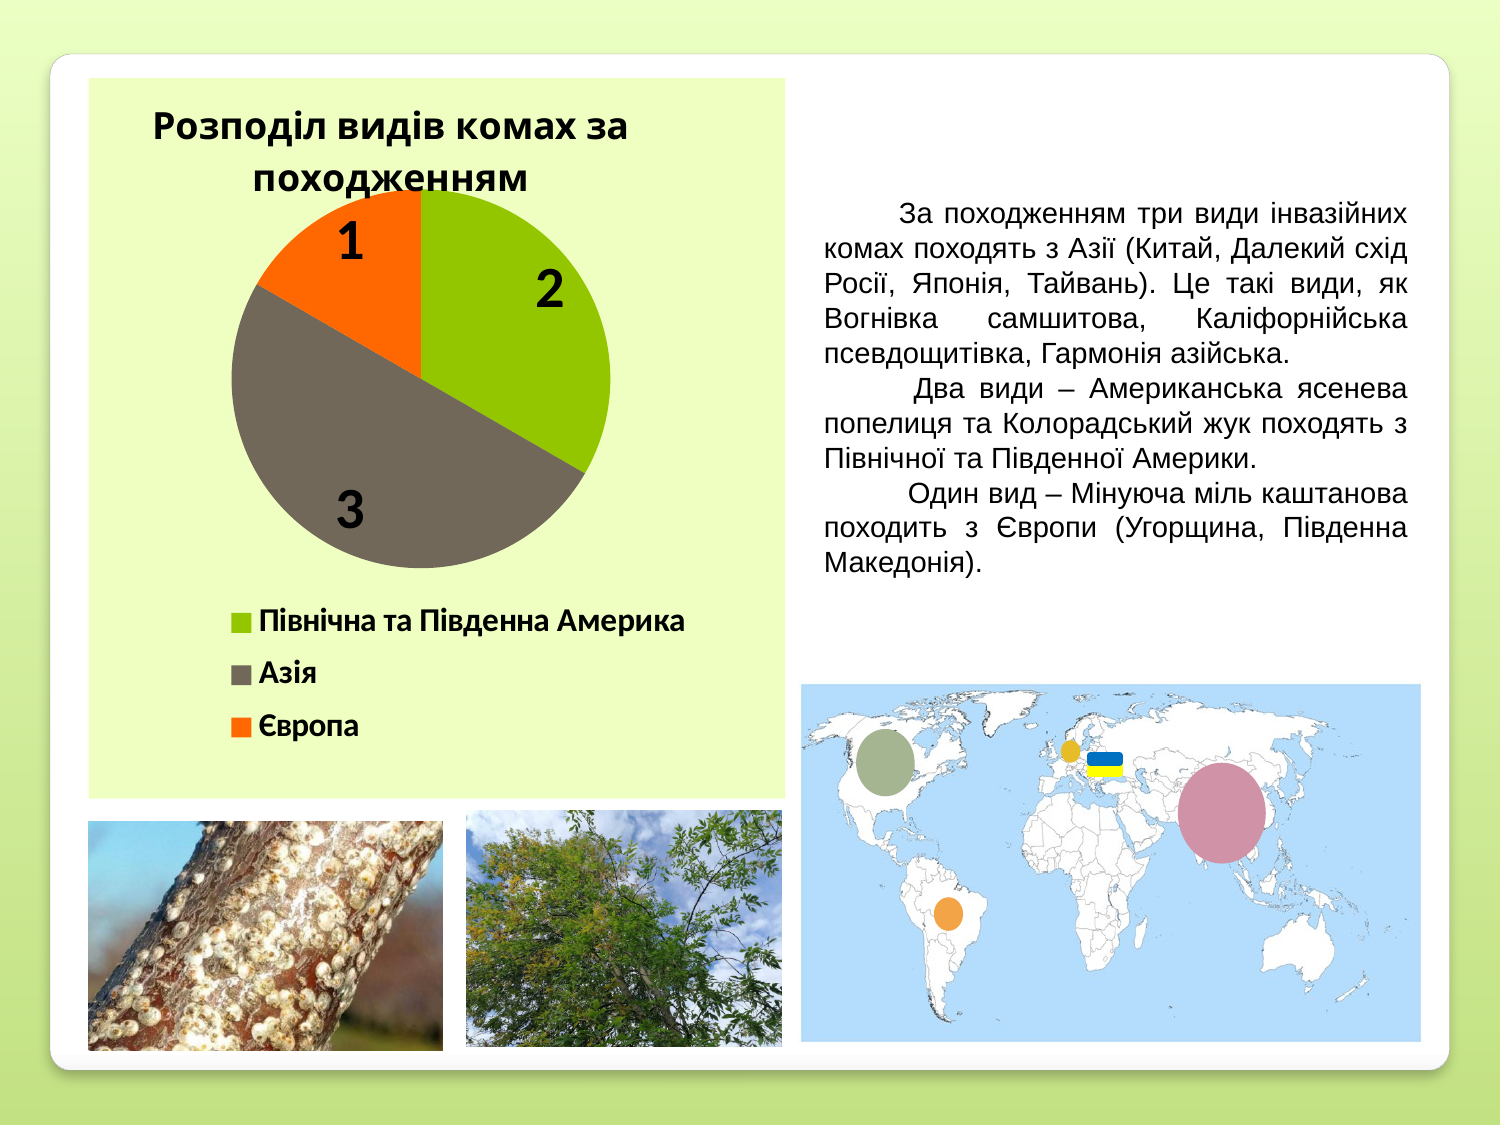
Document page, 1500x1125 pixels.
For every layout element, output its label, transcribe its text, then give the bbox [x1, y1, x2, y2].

text_box За походженням три види інвазійних комах походять з Азії (Китай, Далекий схід Росії, Японія, Тайвань). Це такі види, як Вогнівка самшитова, Каліфорнійська псевдощитівка, Гармонія азійська. Два види – Американська ясенева попелиця та Колорадський жук походять з Північної та Південної Америки. Один вид – Мінуюча міль каштанова походить з Європи (Угорщина, Південна Македонія). [809, 186, 1424, 587]
chart [88, 77, 786, 799]
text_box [796, 680, 1424, 1048]
picture [88, 821, 444, 1051]
picture [466, 810, 782, 1047]
